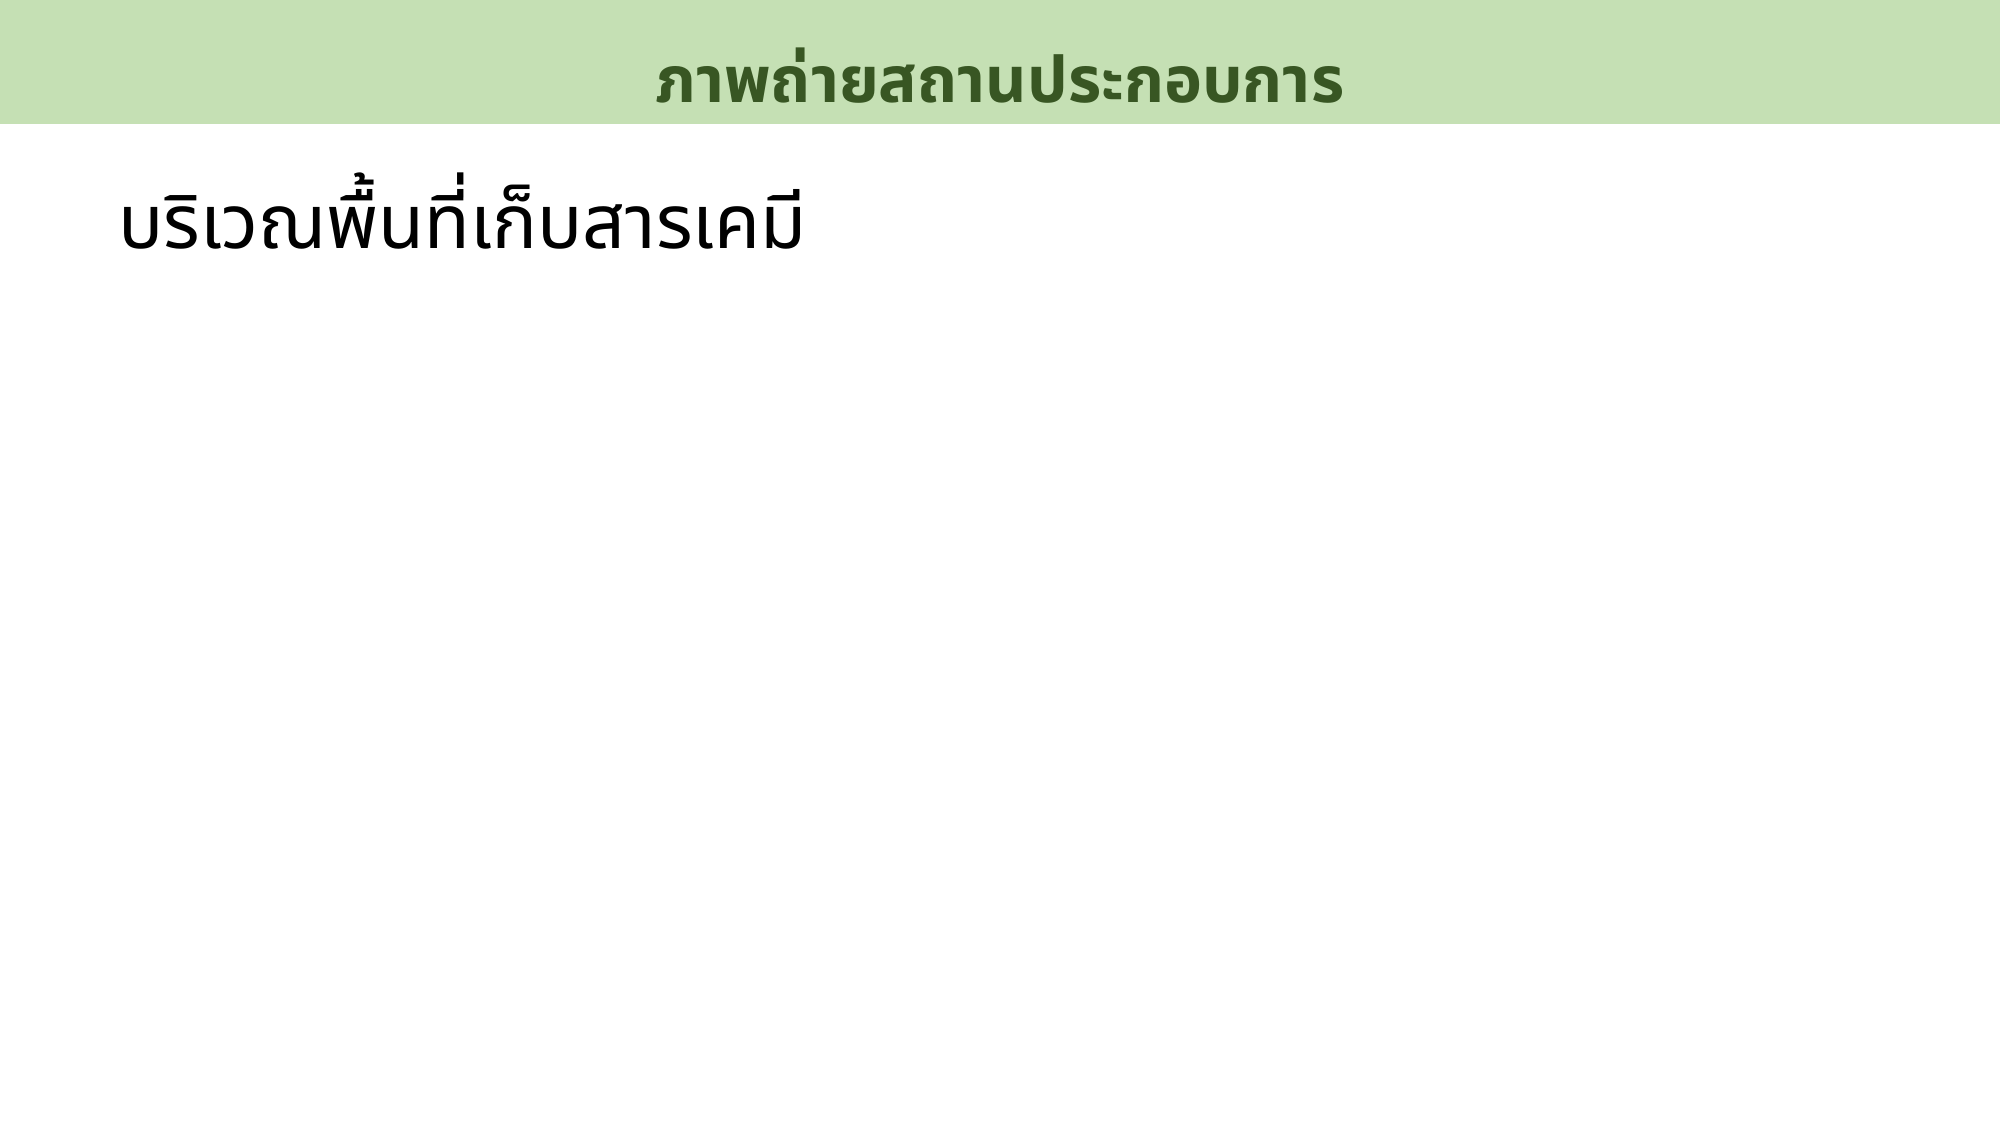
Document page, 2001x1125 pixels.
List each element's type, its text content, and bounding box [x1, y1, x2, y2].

title ภาพถ่ายสถานประกอบการ [0, 0, 2000, 124]
text_box บริเวณพื้นที่เก็บสารเคมี [103, 158, 1268, 251]
